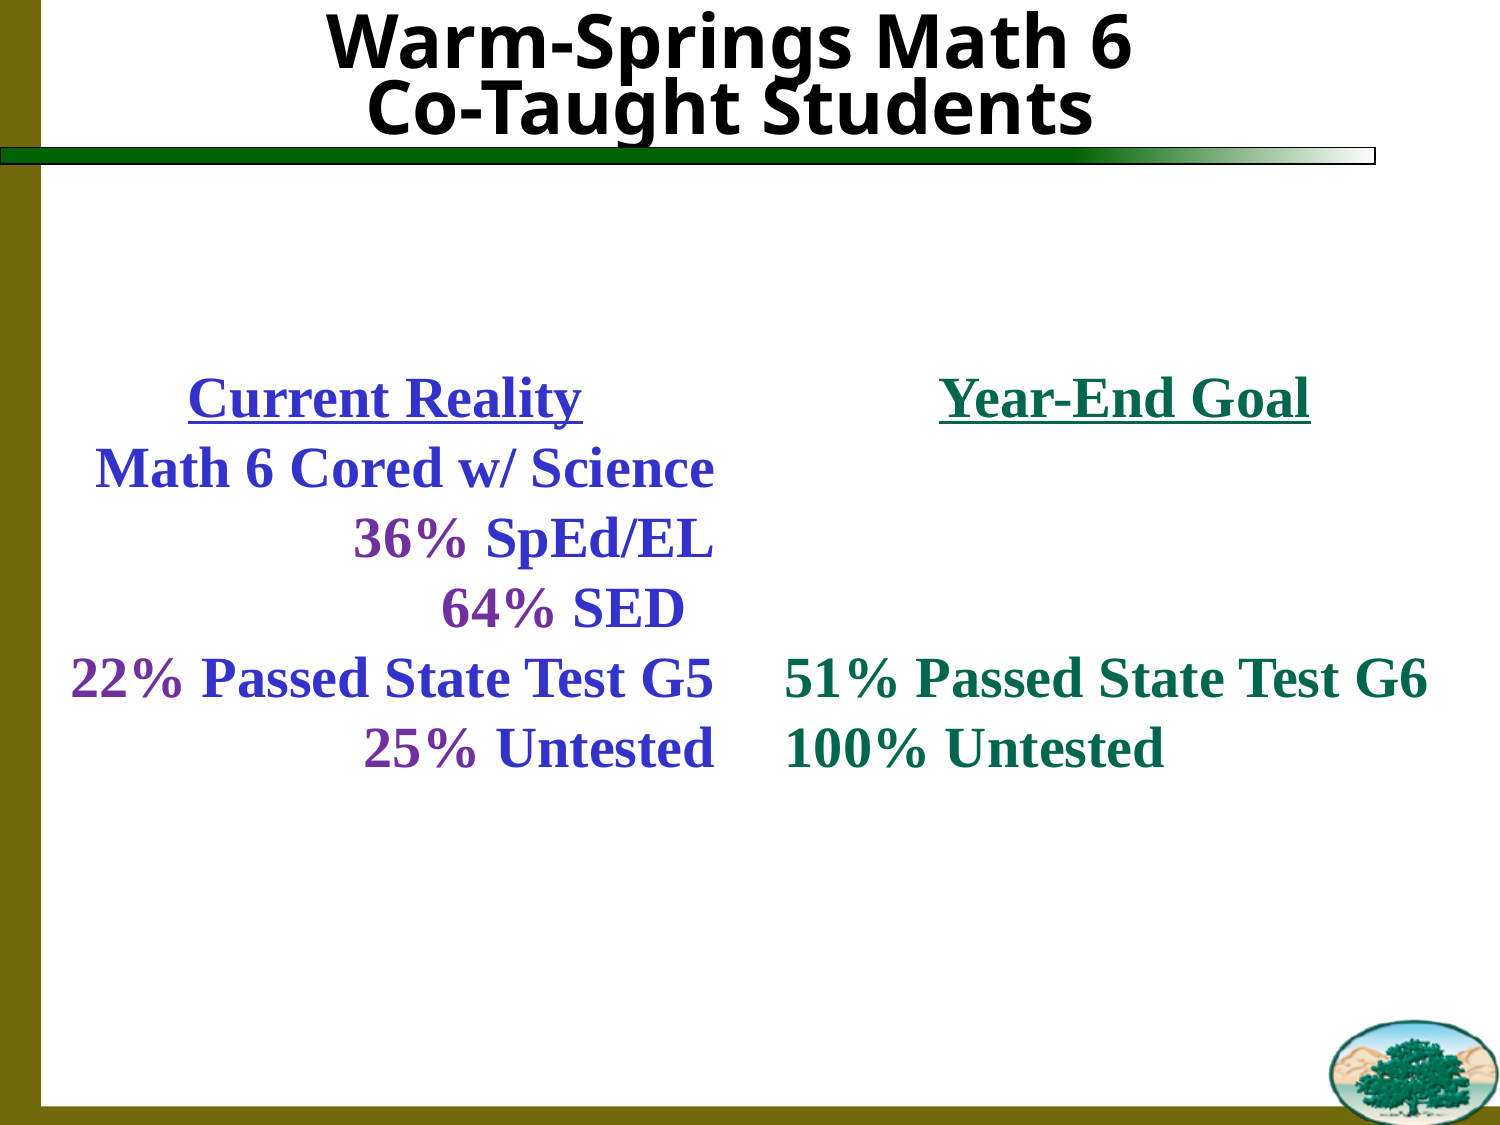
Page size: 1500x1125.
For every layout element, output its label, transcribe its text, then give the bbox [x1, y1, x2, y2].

text_box [0, 1104, 1323, 1125]
text_box Year-End Goal 51% Passed State Test G6 100% Untested [769, 351, 1481, 787]
picture [1328, 991, 1500, 1125]
text_box Current Reality Math 6 Cored w/ Science 36% SpEd/EL 64% SED 22% Passed State Test G5 25% Untested [43, 351, 731, 787]
text_box [0, 0, 43, 147]
text_box [0, 164, 43, 1104]
title Warm-Springs Math 6 Co-Taught Students [43, 45, 1431, 121]
text_box [0, 147, 1375, 164]
